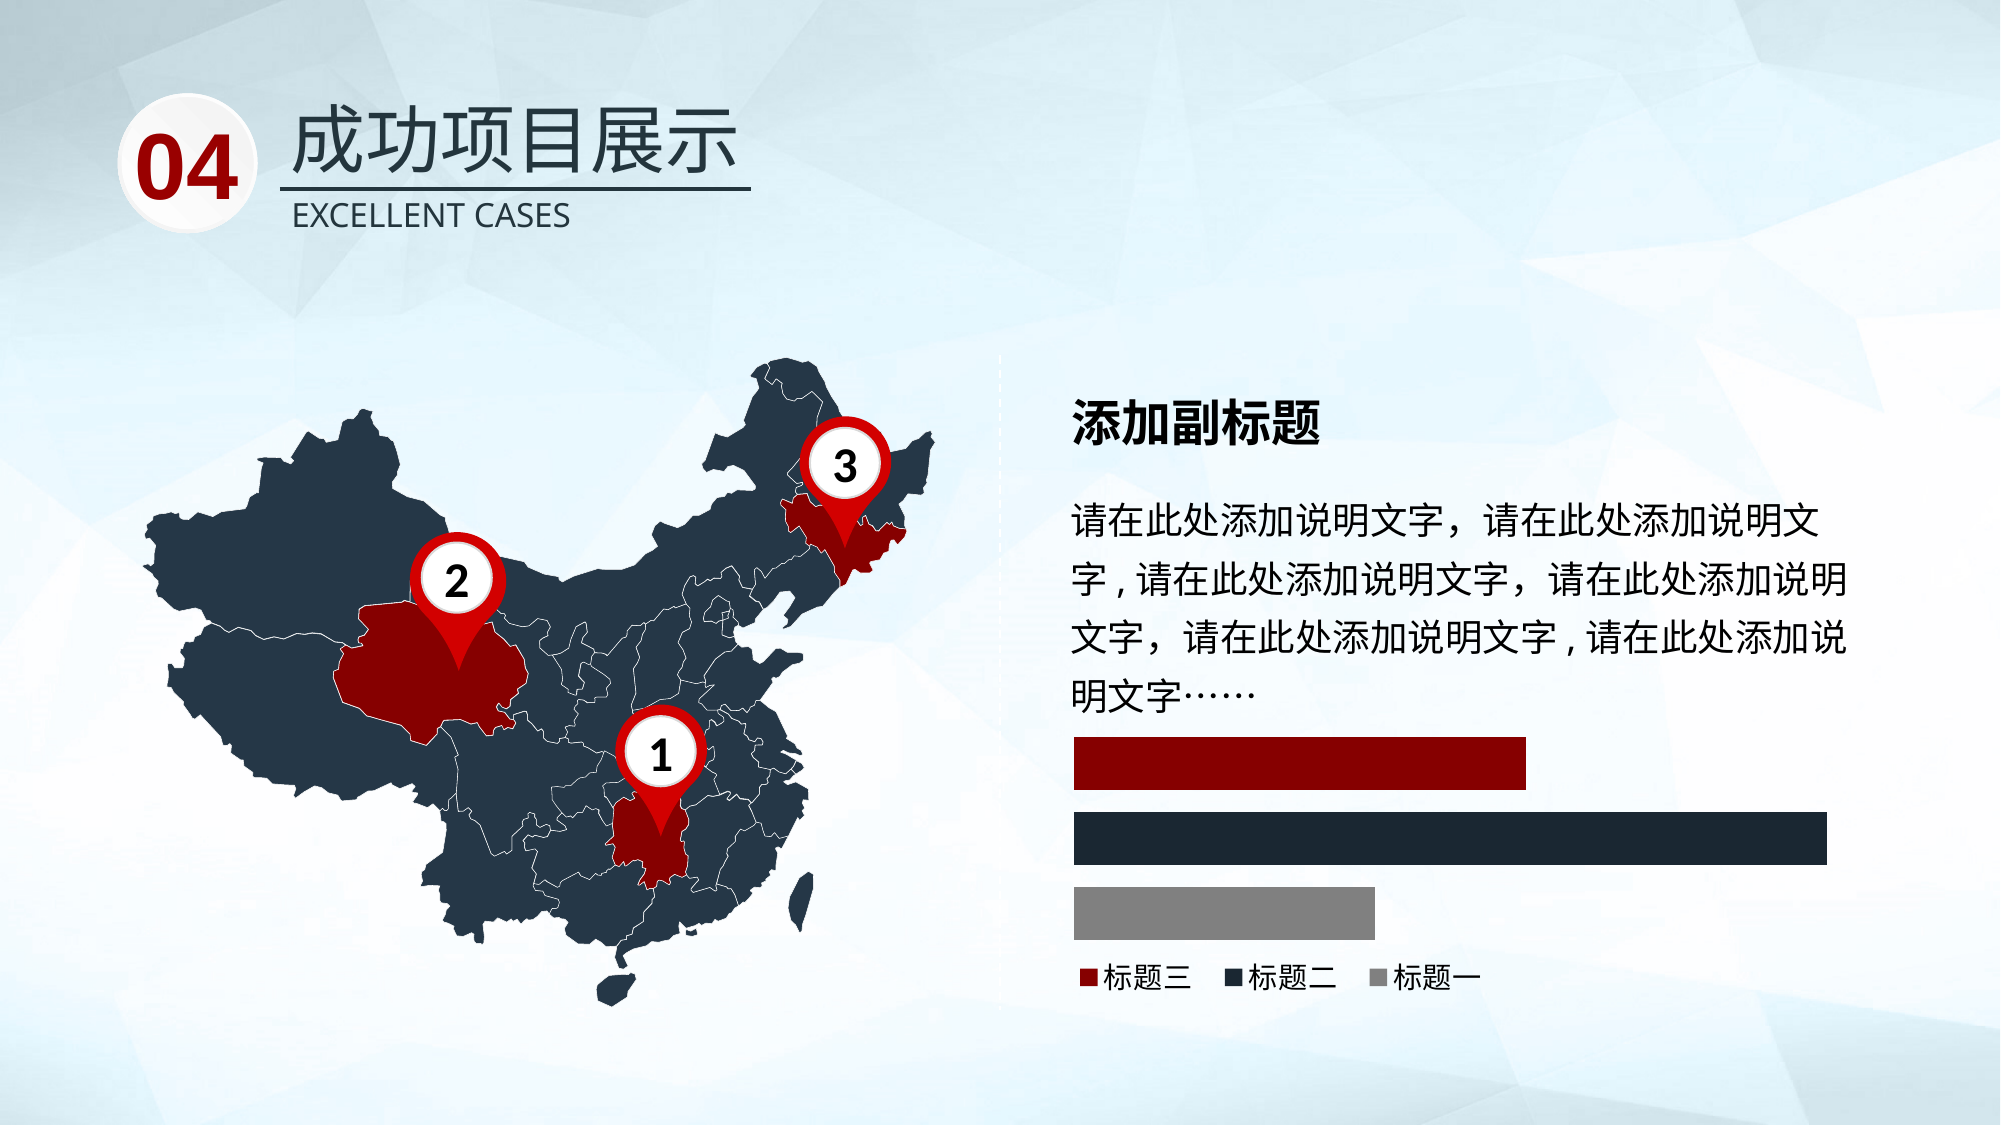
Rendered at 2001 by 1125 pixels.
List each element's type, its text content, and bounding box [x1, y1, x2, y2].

text_box 请在此处添加说明文字，请在此处添加说明文字,请在此处添加说明文字，请在此处添加说明文字，请在此处添加说明文字,请在此处添加说明文字…… [1055, 476, 1869, 725]
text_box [146, 351, 935, 1008]
text_box 添加副标题 [1056, 384, 1337, 459]
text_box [799, 416, 892, 508]
text_box EXCELLENT CASES [280, 191, 751, 240]
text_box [615, 704, 708, 796]
chart [1055, 731, 1997, 1010]
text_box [410, 531, 506, 629]
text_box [117, 93, 258, 234]
text_box 成功项目展示 [278, 86, 752, 189]
picture [0, 0, 2001, 1125]
